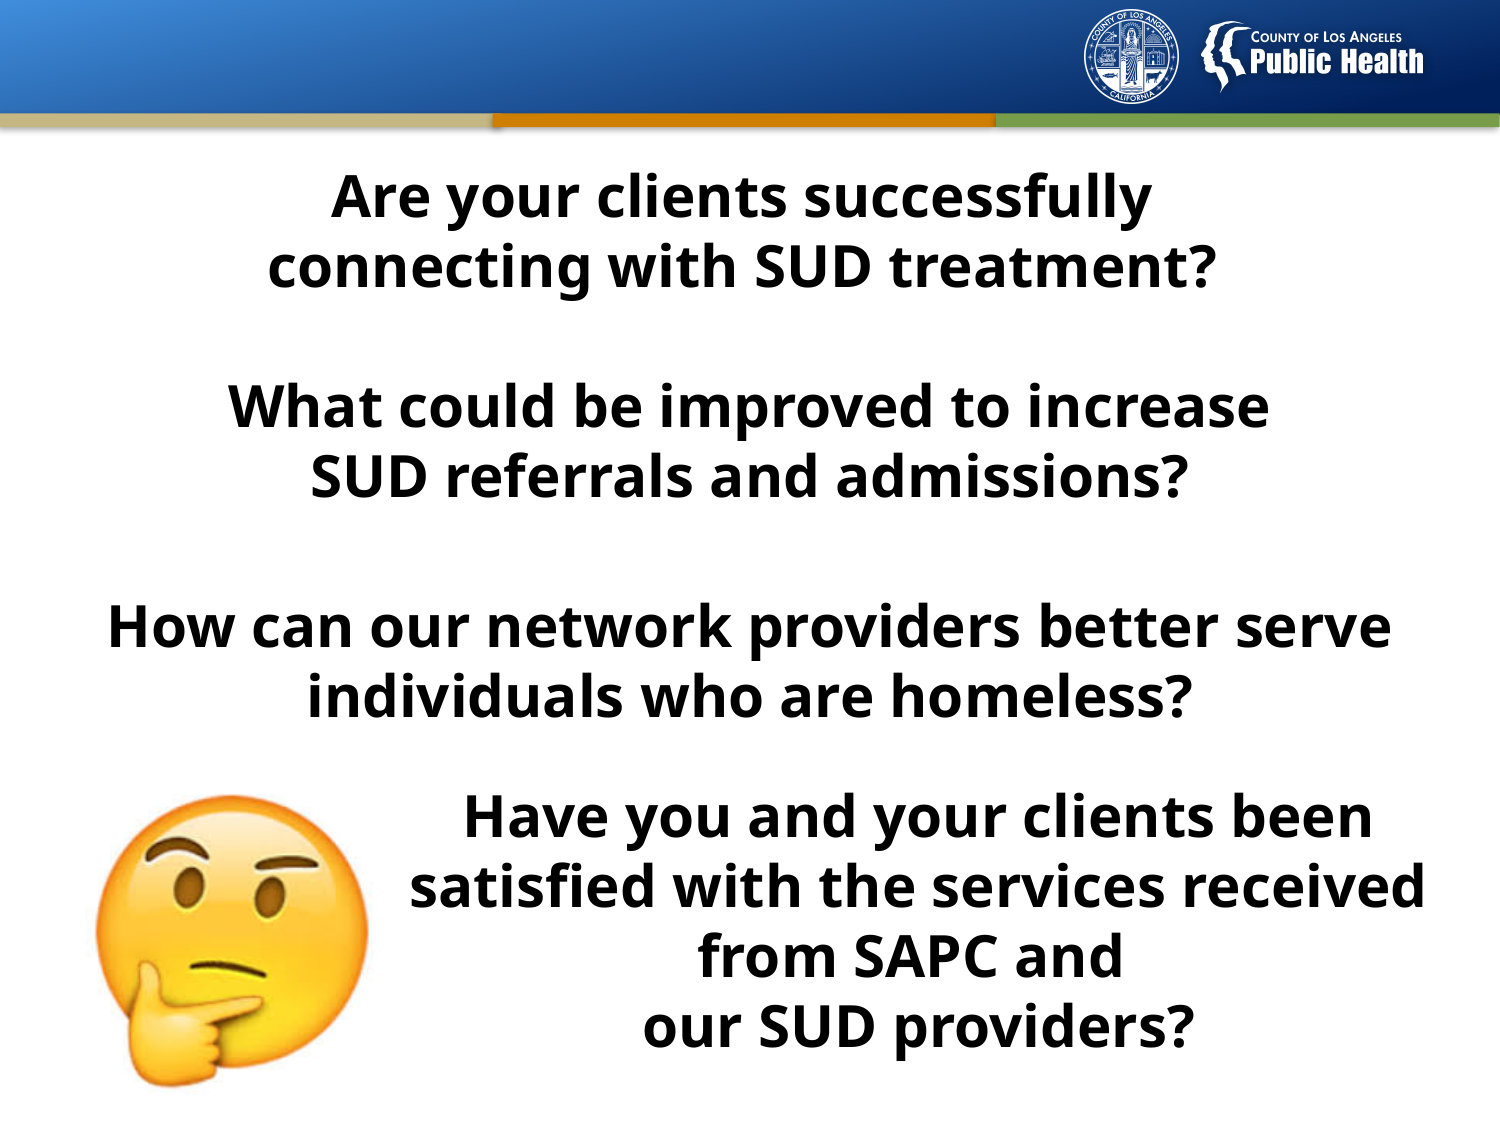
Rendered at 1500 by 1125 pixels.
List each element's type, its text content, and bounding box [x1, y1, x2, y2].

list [74, 785, 387, 1101]
picture [1084, 9, 1179, 104]
picture [1201, 21, 1423, 93]
text_box Have you and your clients been satisfied with the services received from SAPC and our SUD providers? [391, 712, 1447, 1125]
title Are your clients successfully connecting with SUD treatment? What could be improved to increase SUD referrals and admissions? How can our network providers better serve individuals who are homeless? [75, 342, 1425, 616]
